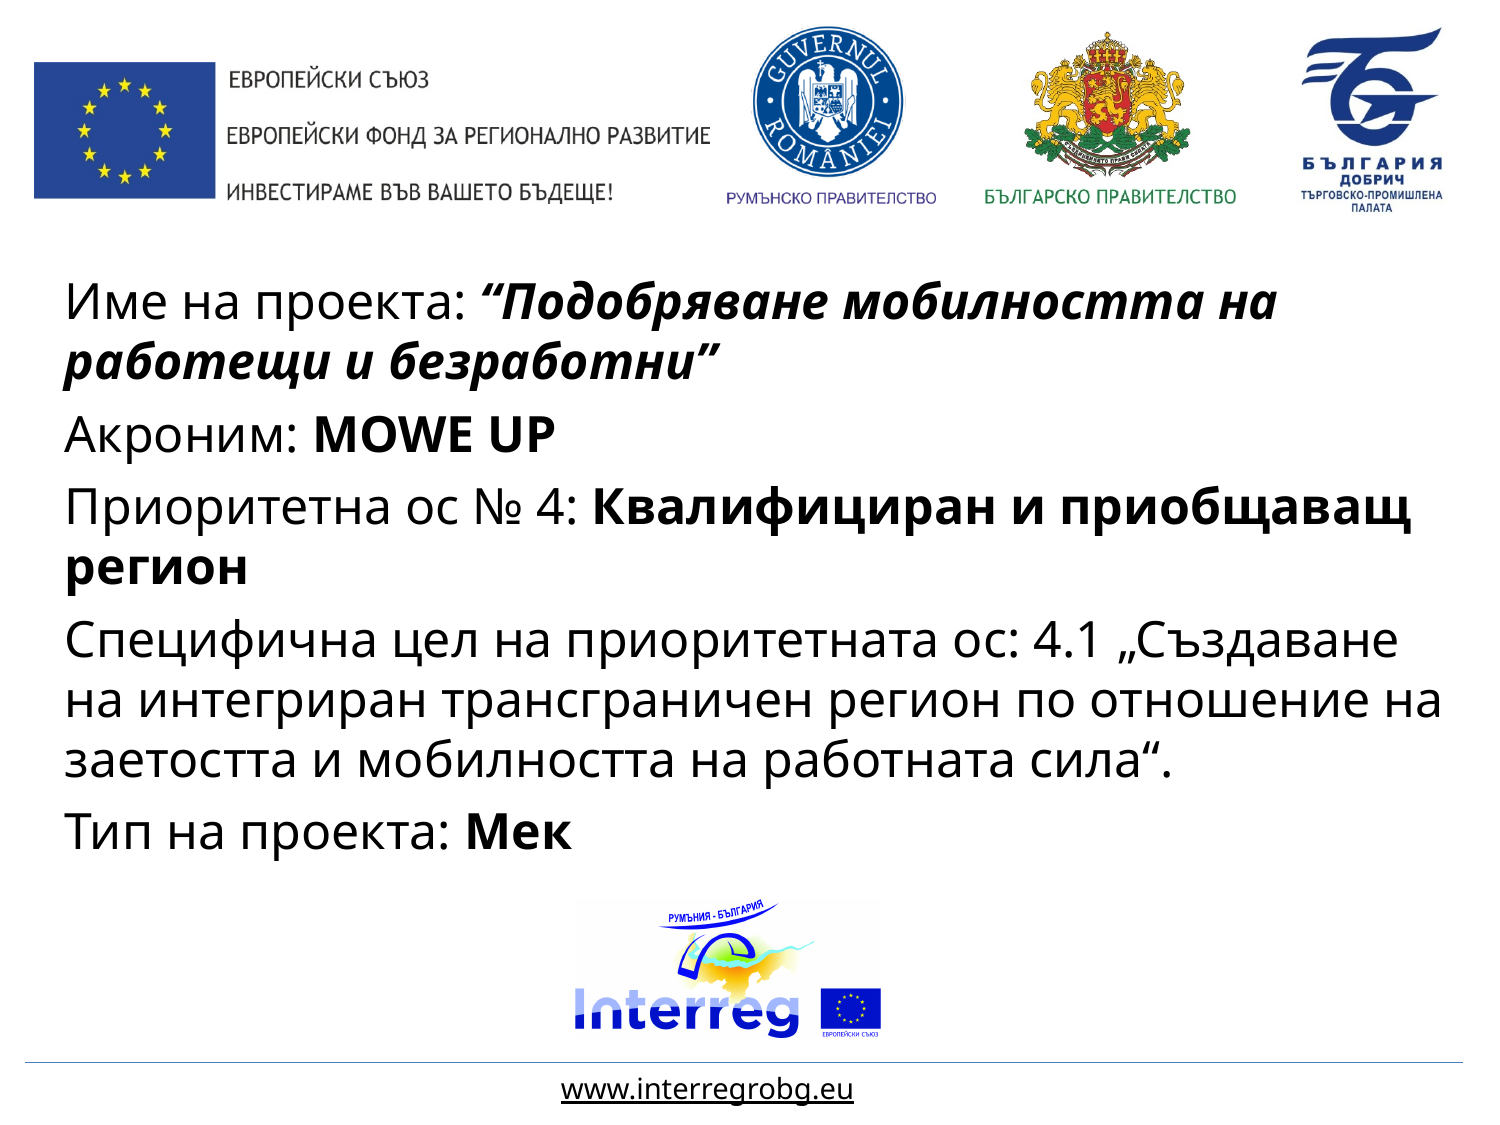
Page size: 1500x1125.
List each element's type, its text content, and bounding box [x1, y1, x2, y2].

picture [33, 62, 710, 204]
picture [574, 899, 882, 1038]
picture [984, 30, 1236, 205]
picture [1262, 26, 1486, 215]
picture [727, 24, 936, 204]
text_box Име на проекта: “Подобряване мобилността на работещи и безработни” Акроним: MOWE UP Приоритетна ос № 4: Квалифициран и приобщаващ регион Специфична цел на приоритетната ос: 4.1 „Създаване на интегриран трансграничен регион по отношение на заетостта и мобилността на работната сила“. Тип на проекта: Мек [49, 262, 1463, 868]
text_box www.interregrobg.eu [546, 1071, 877, 1117]
